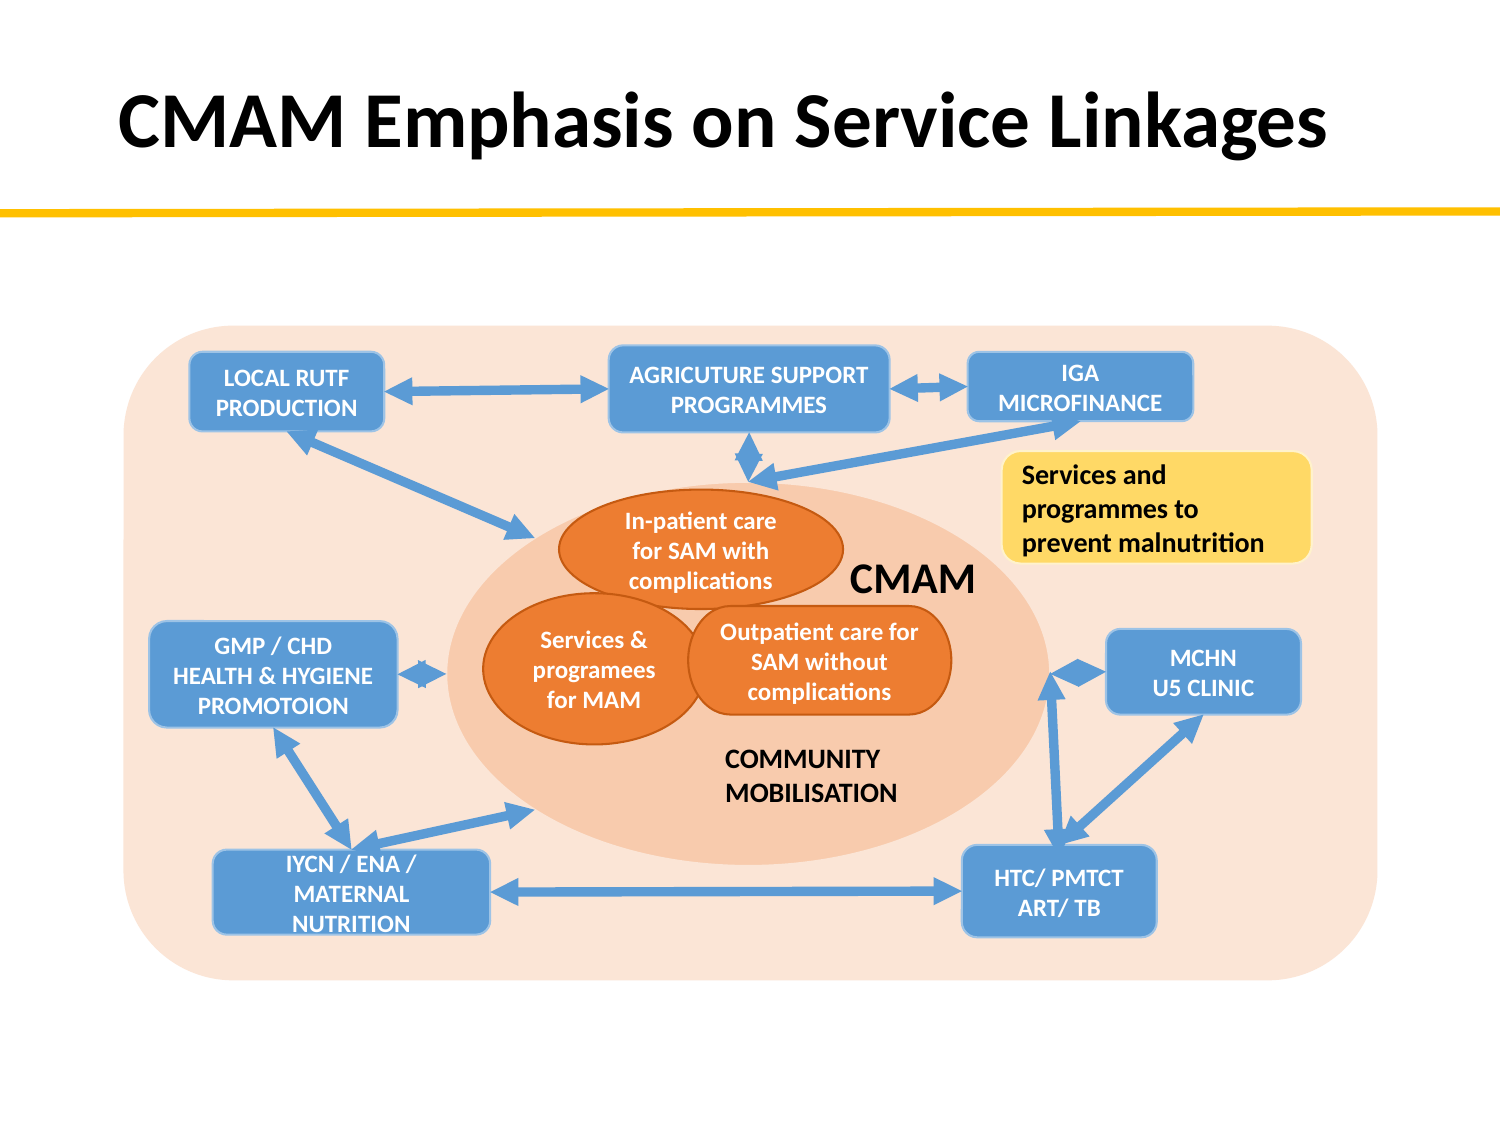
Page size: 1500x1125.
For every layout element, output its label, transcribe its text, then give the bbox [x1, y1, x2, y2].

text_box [384, 388, 609, 392]
text_box [445, 505, 1052, 868]
title CMAM Emphasis on Service Linkages [103, 59, 1397, 185]
text_box IGA MICROFINANCE [966, 350, 1195, 423]
text_box [123, 325, 1378, 981]
text_box MCHN U5 CLINIC [1104, 627, 1303, 716]
text_box IYCN / ENA / MATERNAL NUTRITION [211, 848, 492, 936]
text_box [748, 421, 1081, 482]
text_box [637, 480, 970, 542]
text_box Services & programees for MAM [482, 592, 698, 746]
text_box COMMUNITY MOBILISATION [710, 733, 928, 816]
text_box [352, 809, 535, 850]
text_box HTC/ PMTCT ART/ TB [960, 843, 1158, 939]
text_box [273, 727, 352, 850]
text_box LOCAL RUTF PRODUCTION [188, 350, 386, 433]
text_box Outpatient care for SAM without complications [687, 604, 953, 716]
text_box CMAM [835, 542, 1010, 610]
text_box Services and programmes to prevent malnutrition [1000, 449, 1313, 565]
text_box GMP / CHD HEALTH & HYGIENE PROMOTOION [148, 619, 399, 729]
text_box AGRICUTURE SUPPORT PROGRAMMES [607, 344, 891, 434]
text_box In-patient care for SAM with complications [557, 488, 844, 611]
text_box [1050, 674, 1060, 858]
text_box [286, 431, 535, 538]
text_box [1059, 714, 1204, 845]
